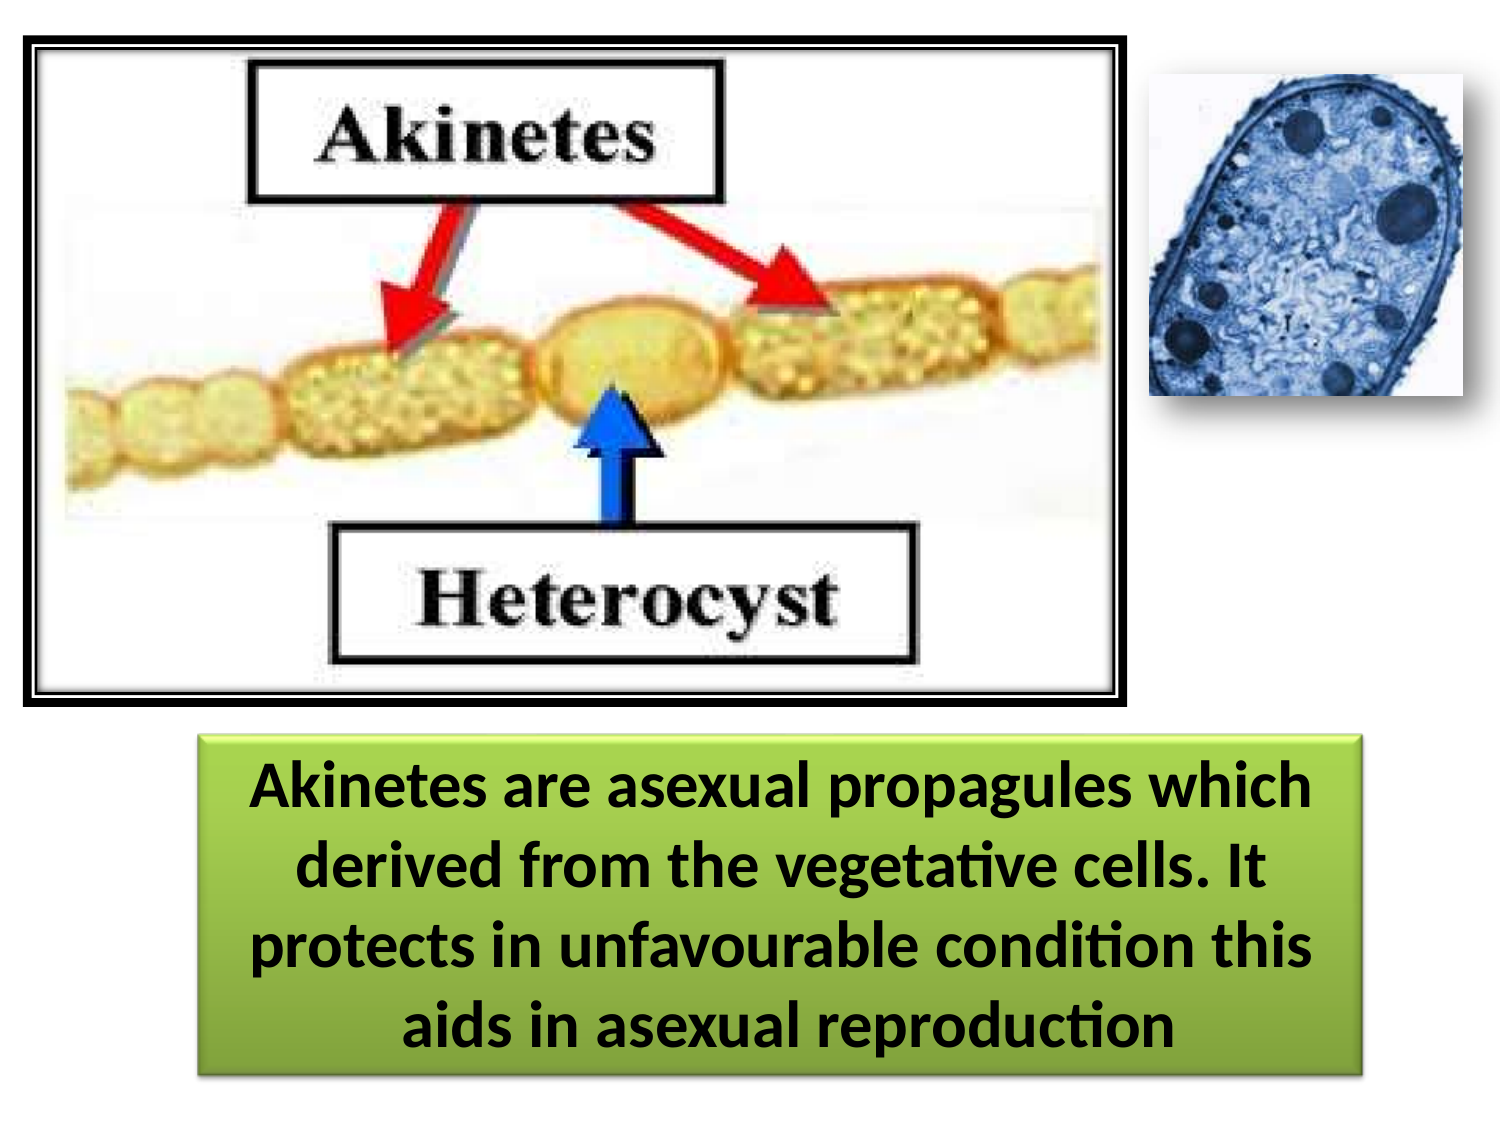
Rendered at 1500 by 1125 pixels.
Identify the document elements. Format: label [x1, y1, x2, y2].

text_box [22, 35, 1500, 708]
picture [193, 732, 1369, 1085]
